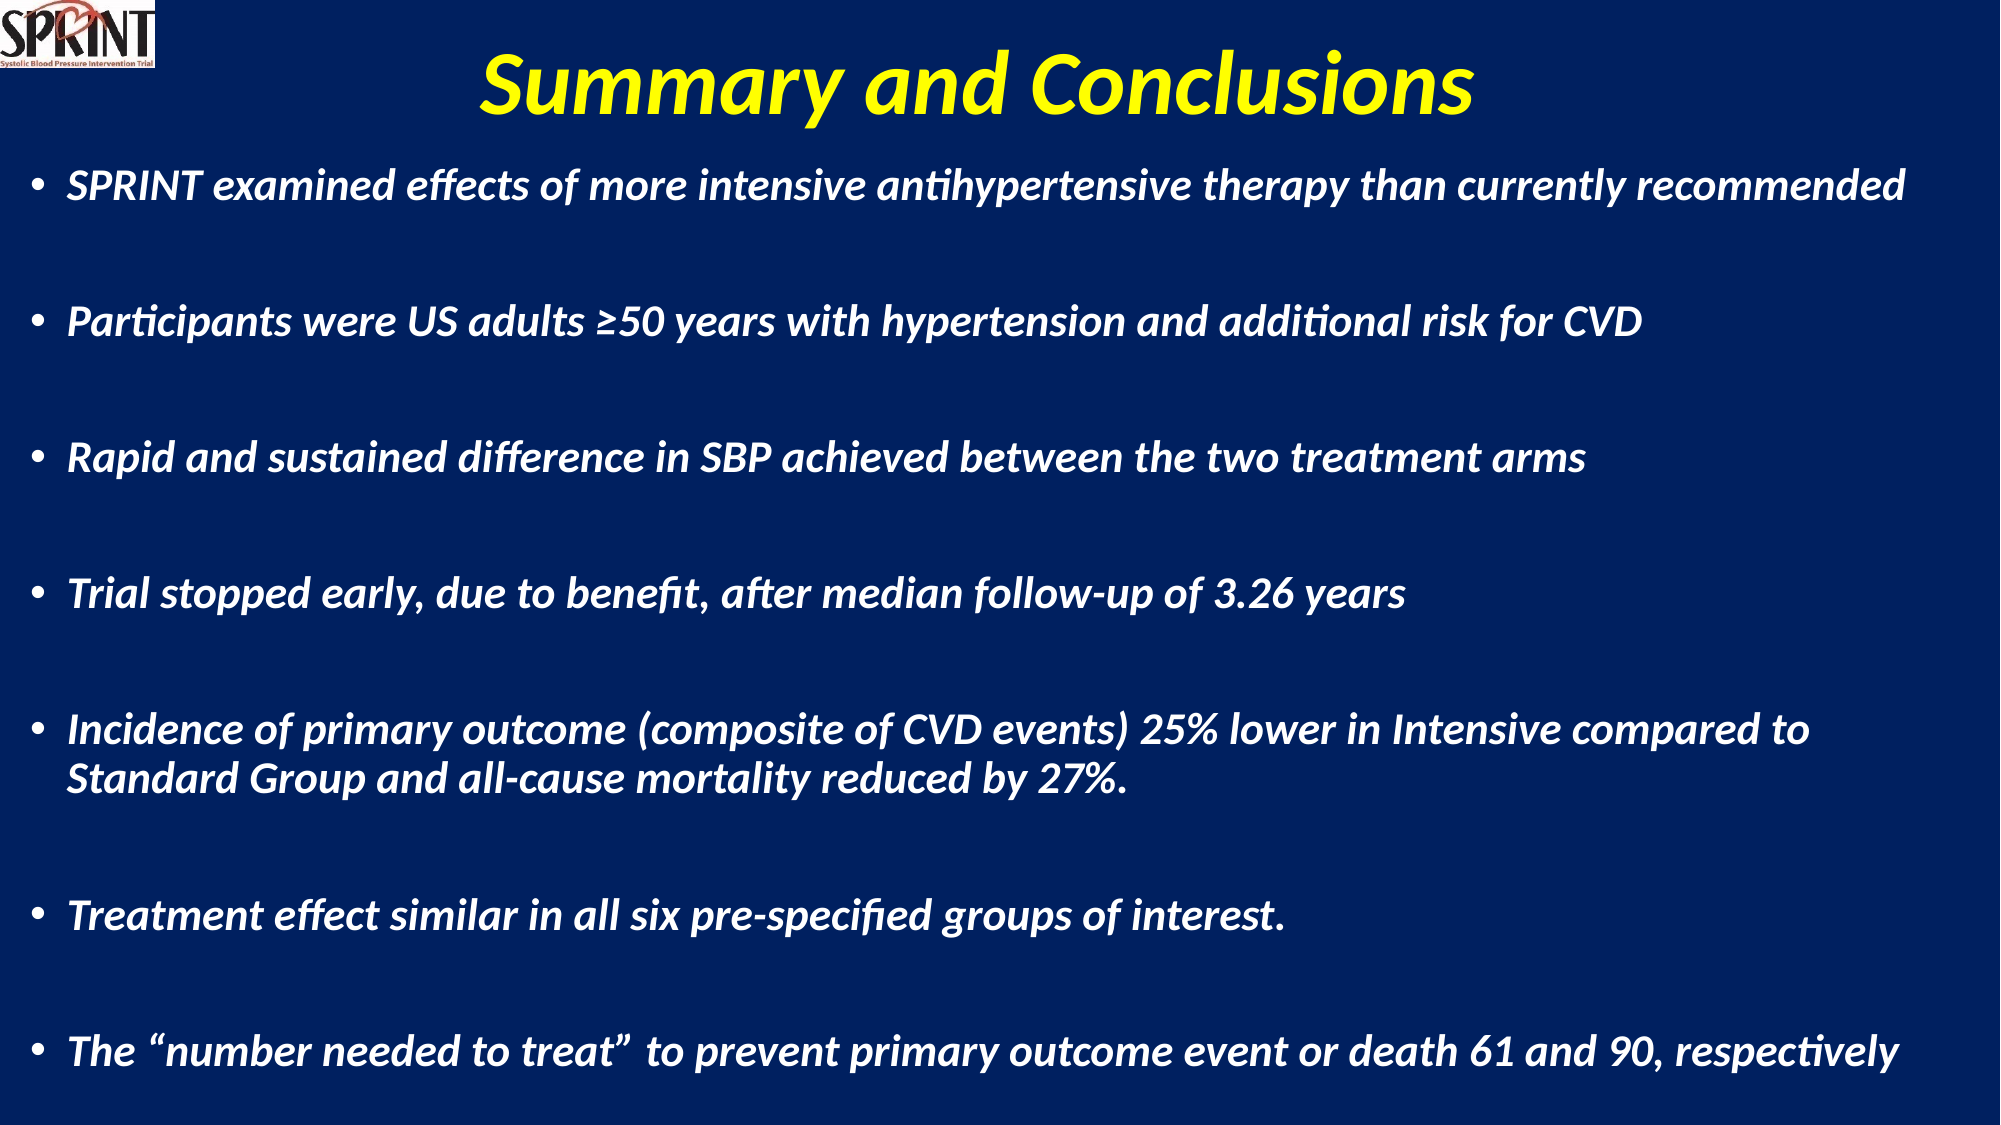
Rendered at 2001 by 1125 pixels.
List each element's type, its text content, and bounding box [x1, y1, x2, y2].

title Summary and Conclusions [465, 16, 1511, 153]
picture [0, 0, 155, 68]
list SPRINT examined effects of more intensive antihypertensive therapy than currently recommended Participants were US adults ≥50 years with hypertension and additional risk for CVD Rapid and sustained difference in SBP achieved between the two treatment arms Trial stopped early, due to benefit, after median follow-up of 3.26 years Incidence of primary outcome (composite of CVD events) 25% lower in Intensive compared to Standard Group and all-cause mortality reduced by 27%. Treatment effect similar in all six pre-specified groups of interest. The “number needed to treat” to prevent primary outcome event or death 61 and 90, respectively [15, 153, 1962, 1125]
